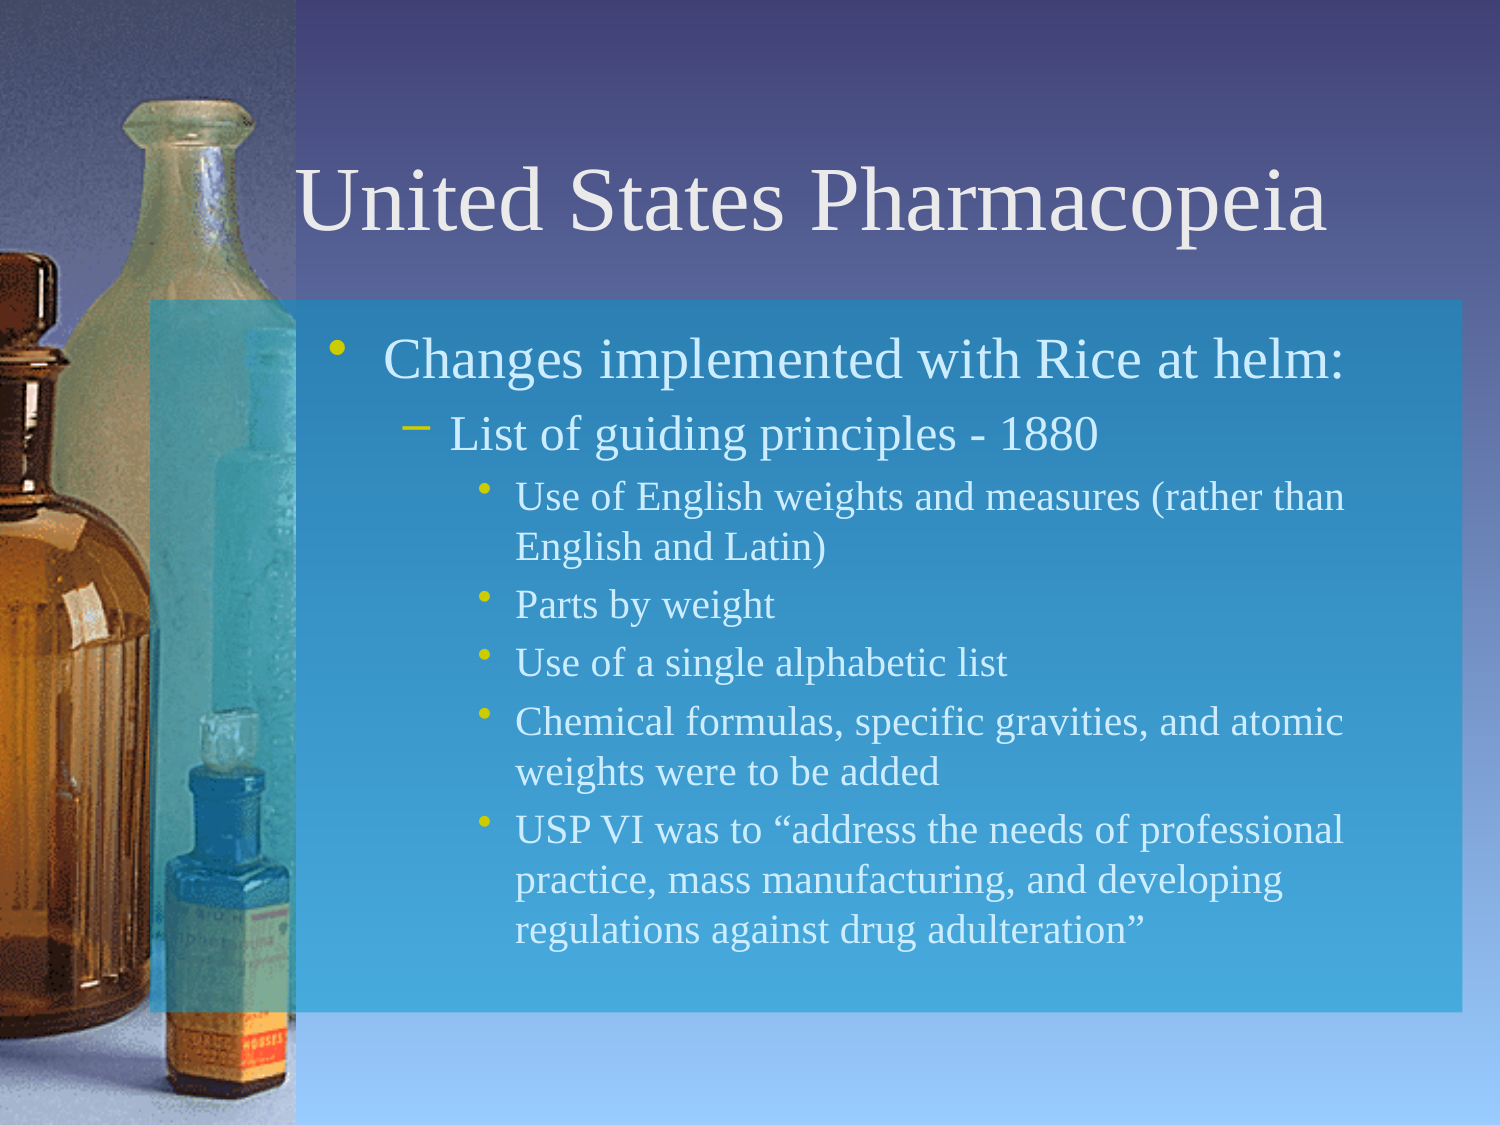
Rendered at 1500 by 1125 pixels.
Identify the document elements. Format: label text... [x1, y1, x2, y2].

list Changes implemented with Rice at helm: List of guiding principles - 1880 Use of English weights and measures (rather than English and Latin) Parts by weight Use of a single alphabetic list Chemical formulas, specific gravities, and atomic weights were to be added USP VI was to “address the needs of professional practice, mass manufacturing, and developing regulations against drug adulteration” [312, 312, 1451, 1101]
picture [0, 0, 296, 1125]
title United States Pharmacopeia [174, 99, 1451, 288]
